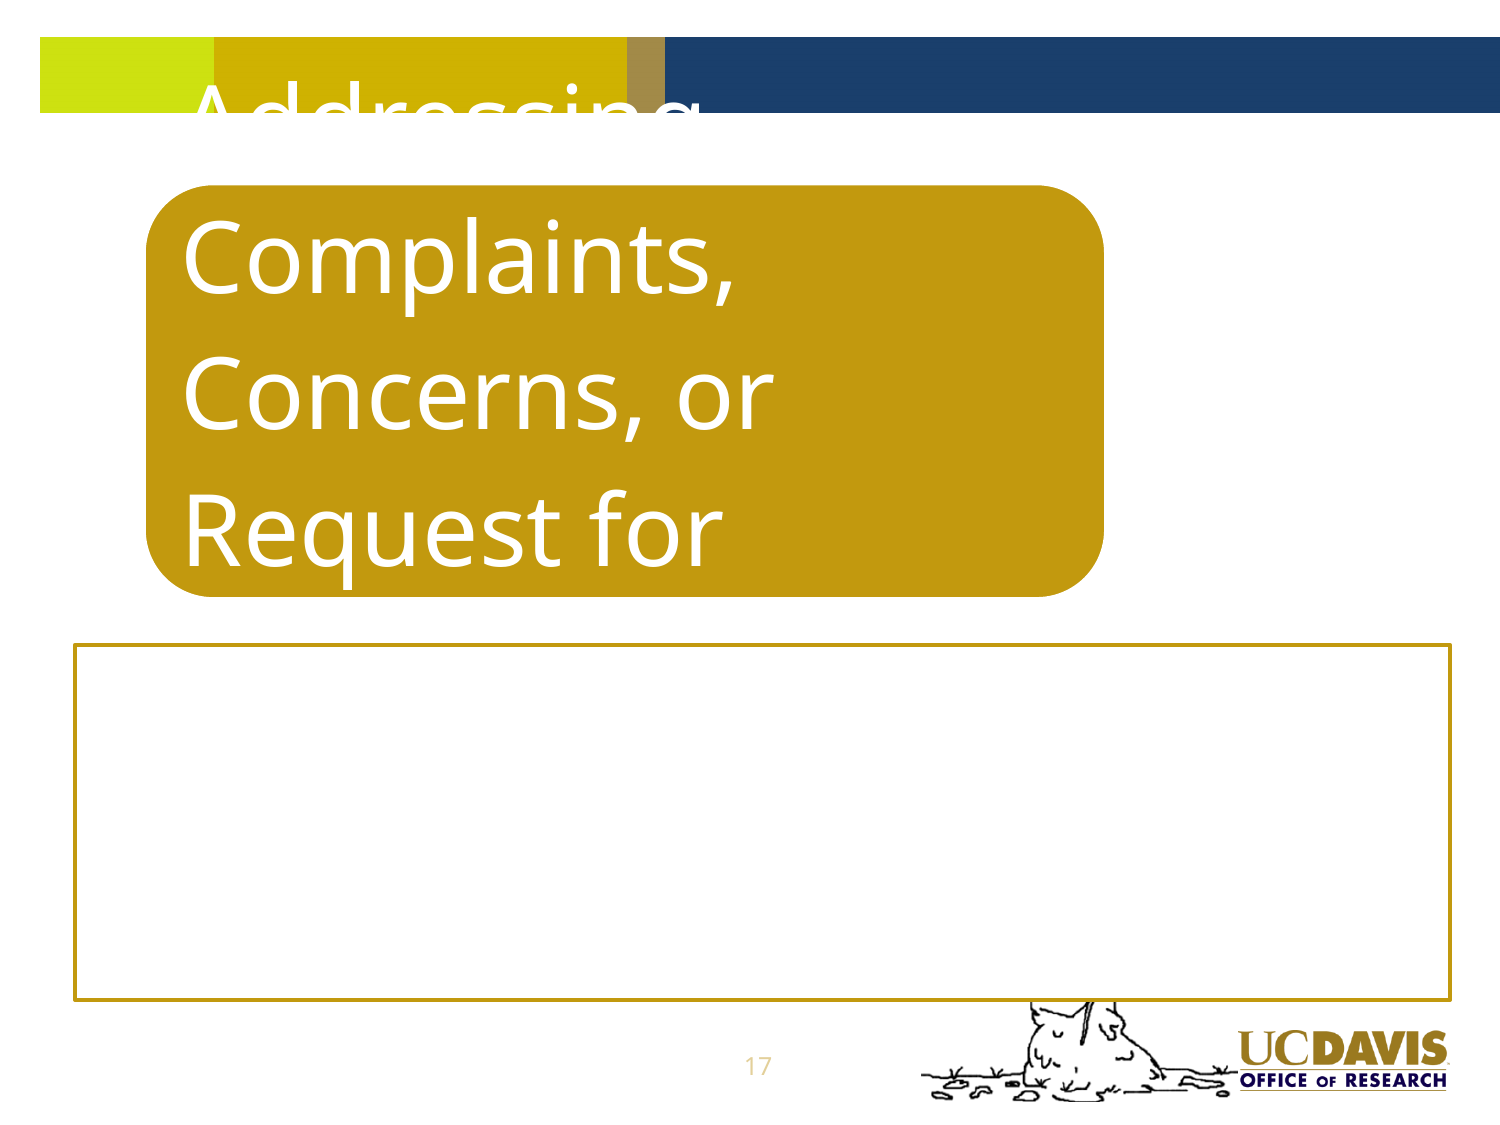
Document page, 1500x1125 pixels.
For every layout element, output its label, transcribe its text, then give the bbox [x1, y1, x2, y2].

picture [920, 1001, 1450, 1102]
slide_number 17 [712, 1037, 788, 1098]
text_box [74, 137, 1451, 1001]
picture [206, 96, 218, 113]
picture [40, 37, 1500, 113]
